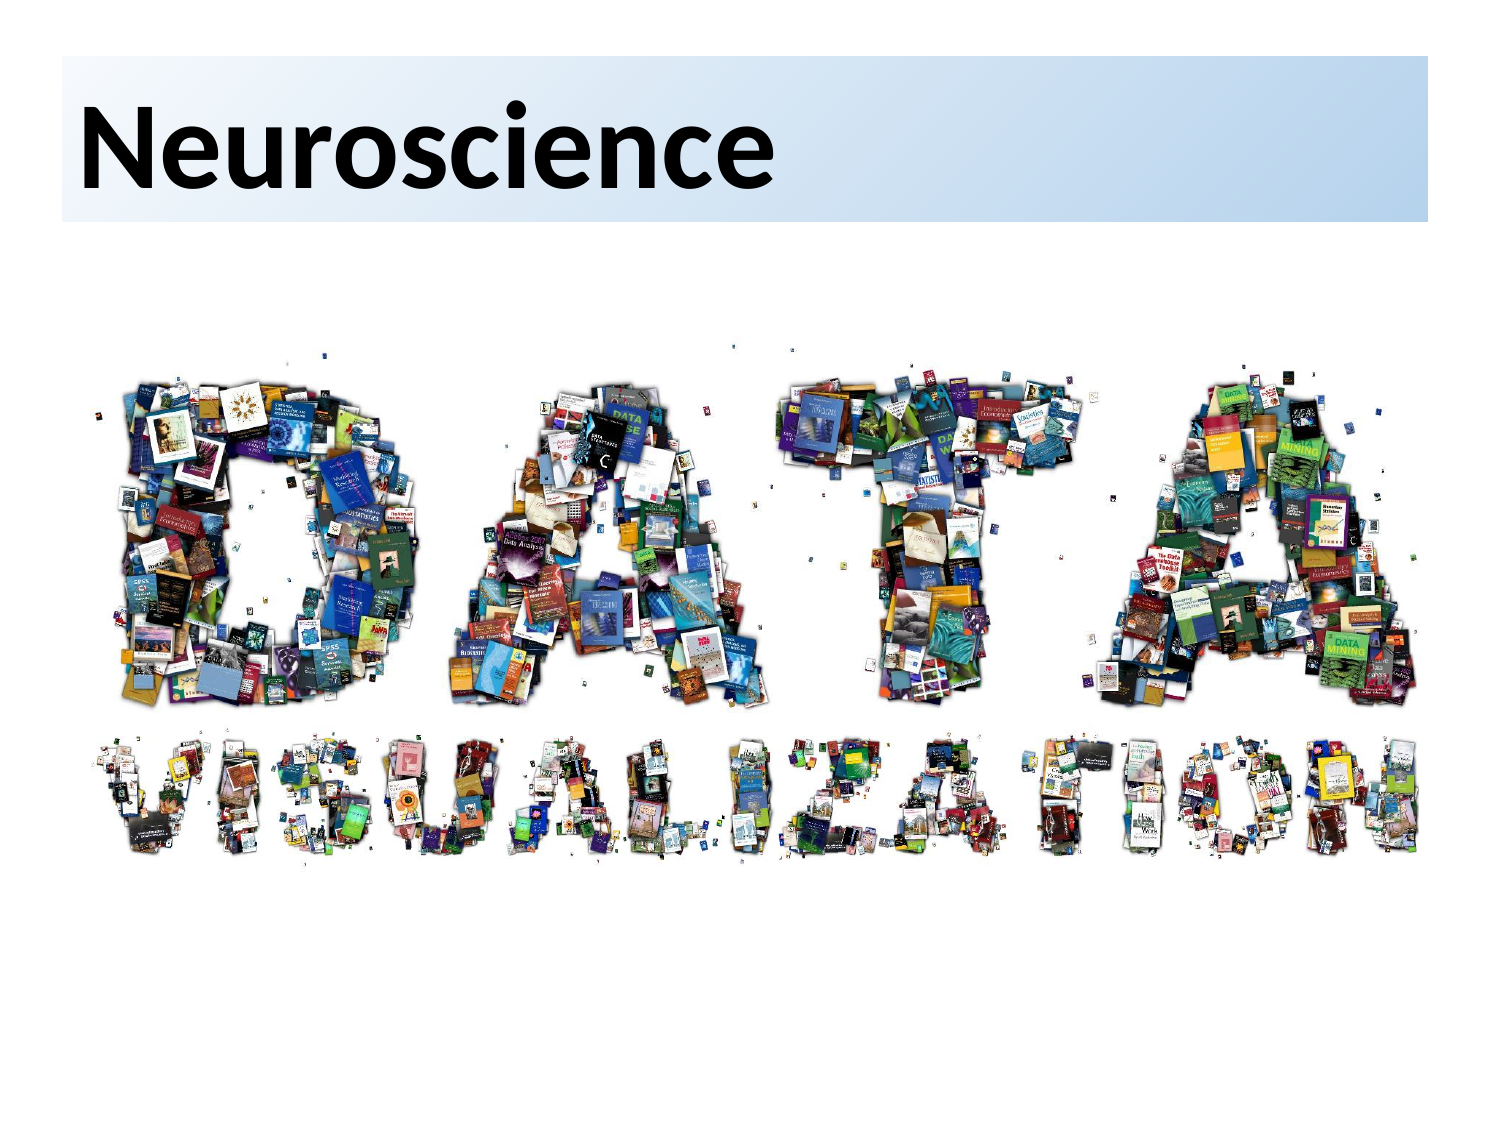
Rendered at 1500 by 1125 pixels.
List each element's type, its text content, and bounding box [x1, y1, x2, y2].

text_box Neuroscience [62, 56, 1428, 222]
picture [78, 312, 1419, 886]
